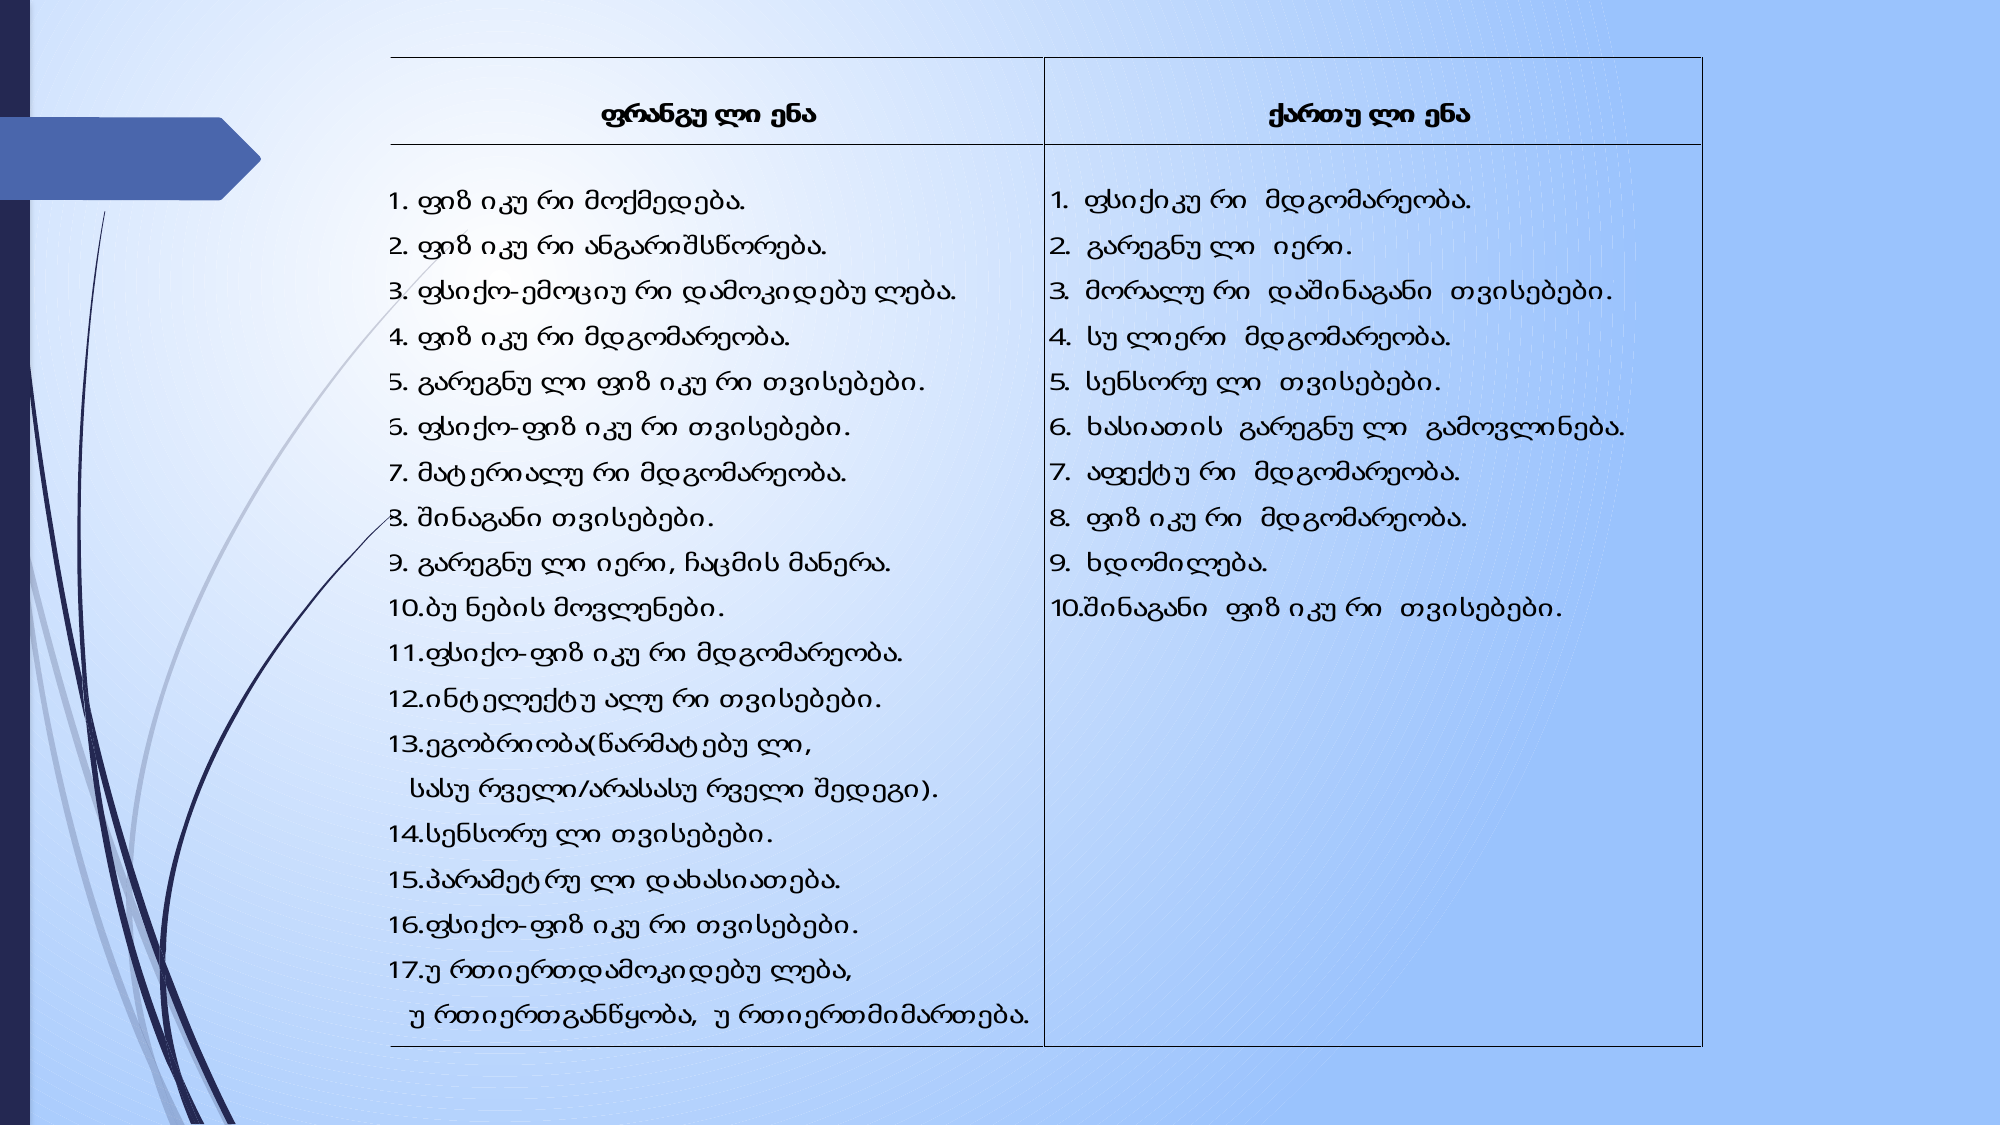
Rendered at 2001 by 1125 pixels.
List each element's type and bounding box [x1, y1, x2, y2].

text_box [390, 57, 1744, 1099]
